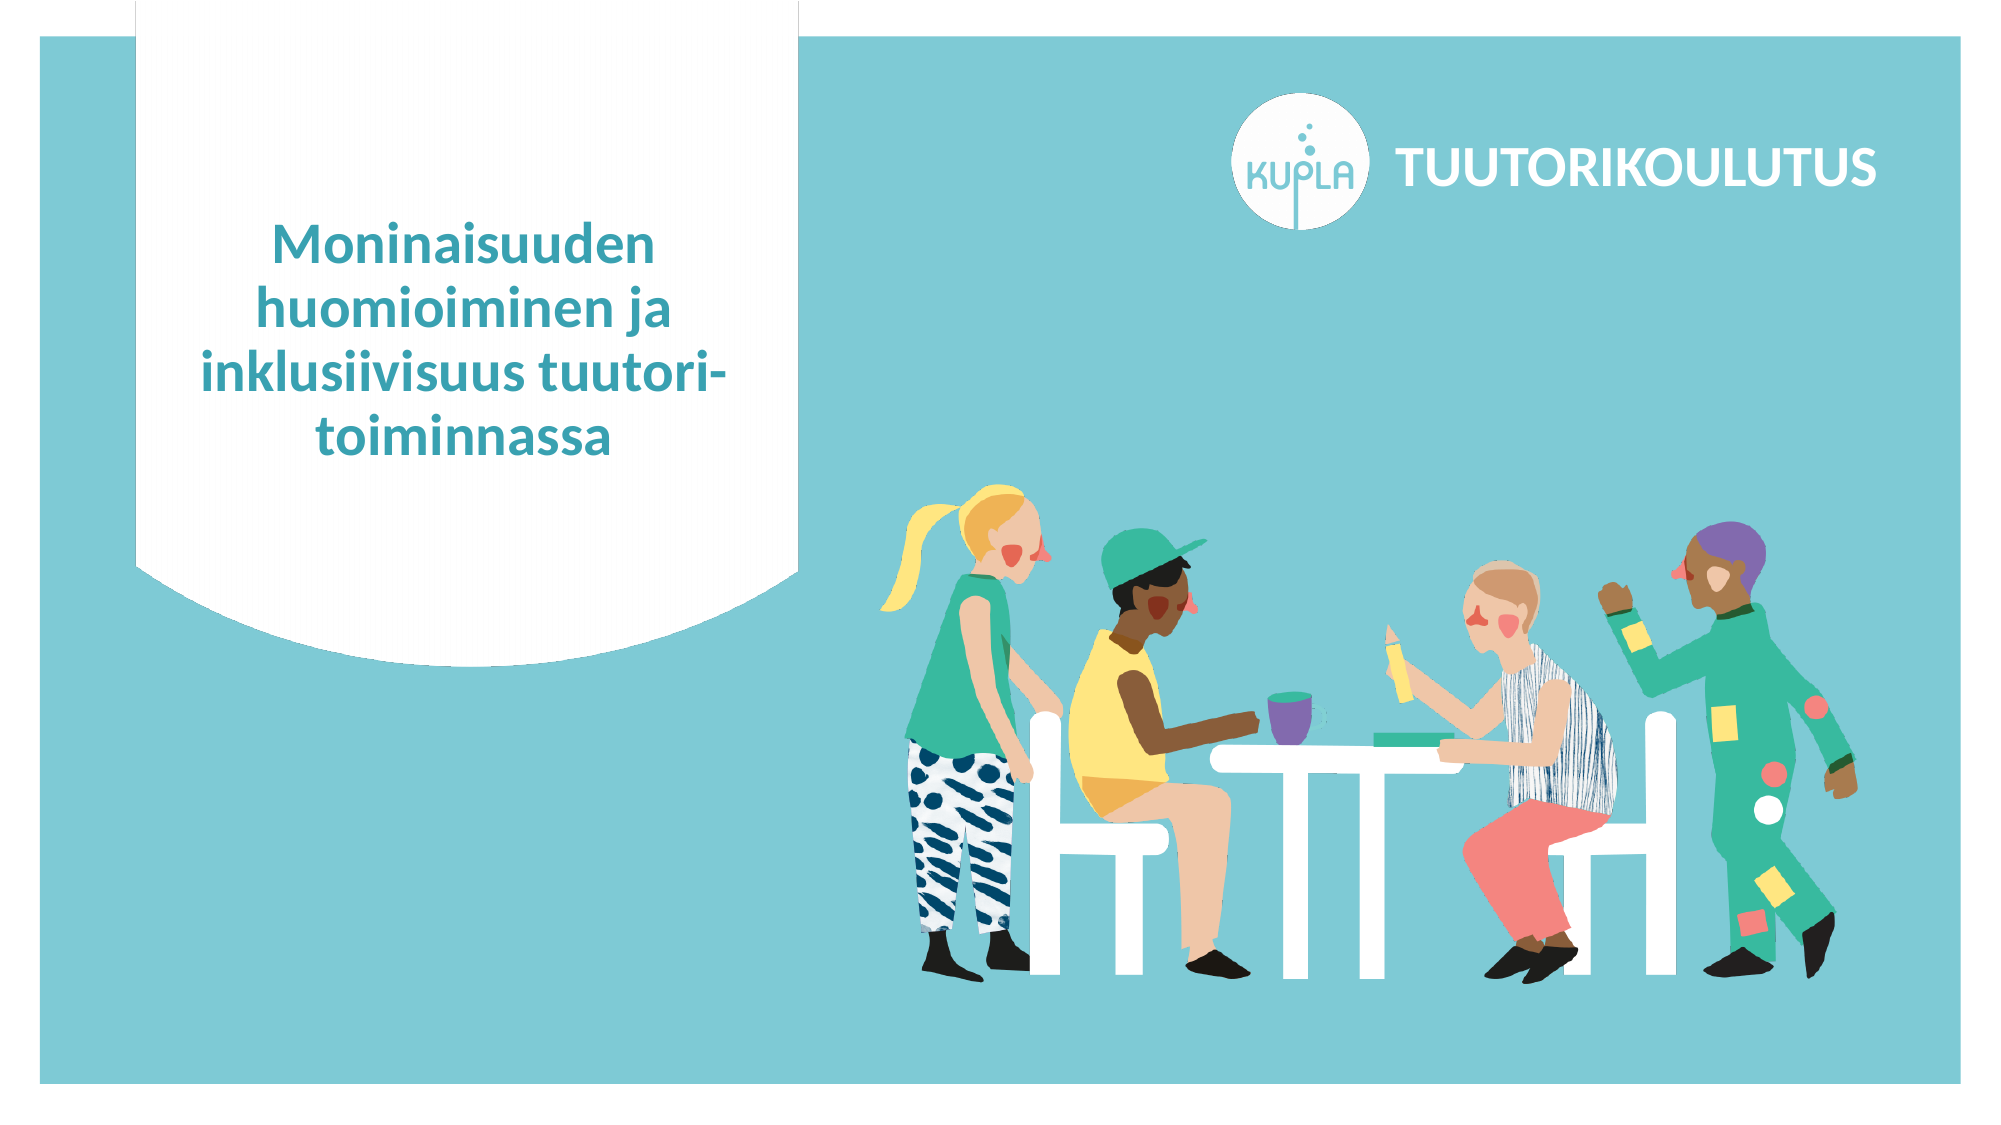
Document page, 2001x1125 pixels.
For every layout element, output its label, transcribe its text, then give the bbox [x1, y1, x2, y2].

picture [852, 466, 1884, 1001]
picture [1231, 92, 1370, 231]
title Moninaisuuden huomioiminen ja inklusiivisuus tuutori-toiminnassa [132, 203, 796, 548]
picture [135, 1, 799, 667]
